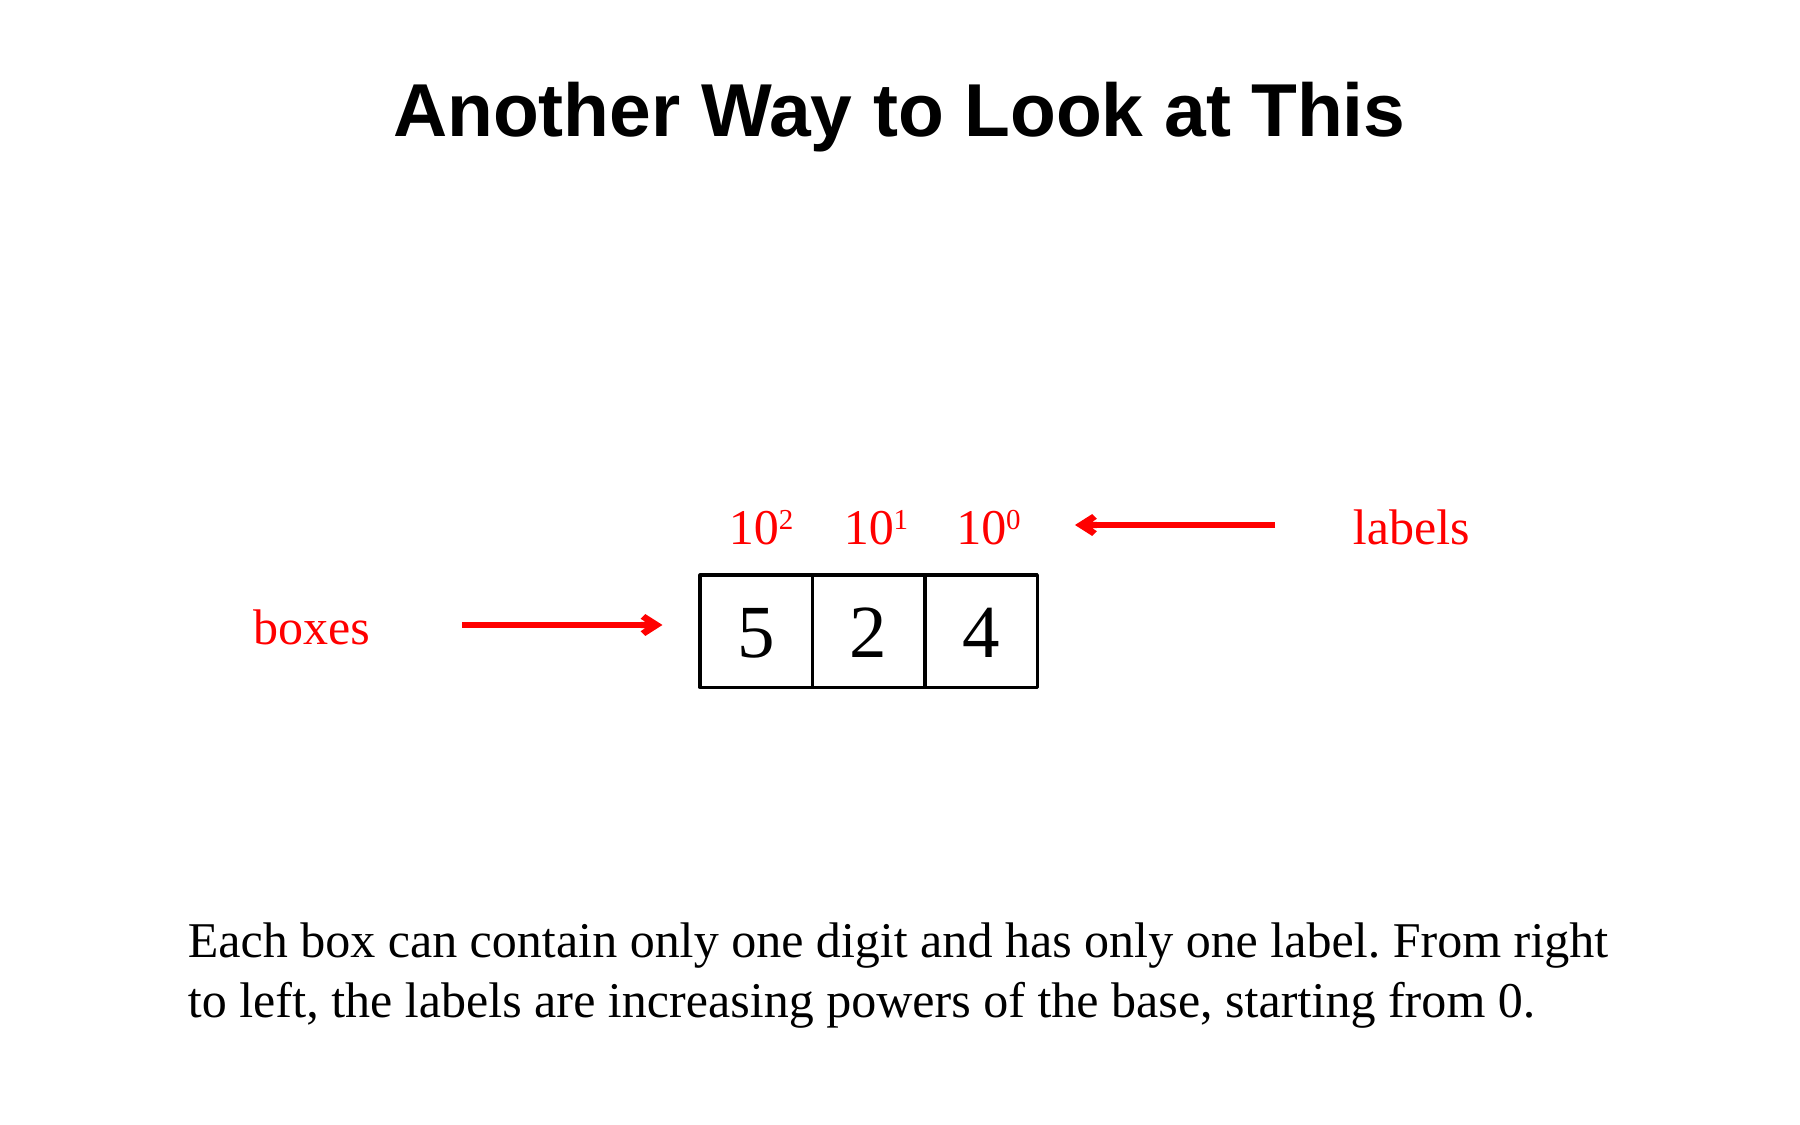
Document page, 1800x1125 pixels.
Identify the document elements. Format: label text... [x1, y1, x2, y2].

text_box 101 [829, 487, 924, 563]
text_box boxes [238, 587, 385, 663]
text_box 100 [941, 487, 1036, 563]
text_box 102 [714, 487, 809, 563]
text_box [699, 574, 1038, 688]
text_box labels [1338, 487, 1485, 563]
text_box Each box can contain only one digit and has only one label. From right to left, the labels are increasing powers of the base, starting from 0. [173, 899, 1637, 1035]
title Another Way to Look at This [0, 50, 1800, 163]
